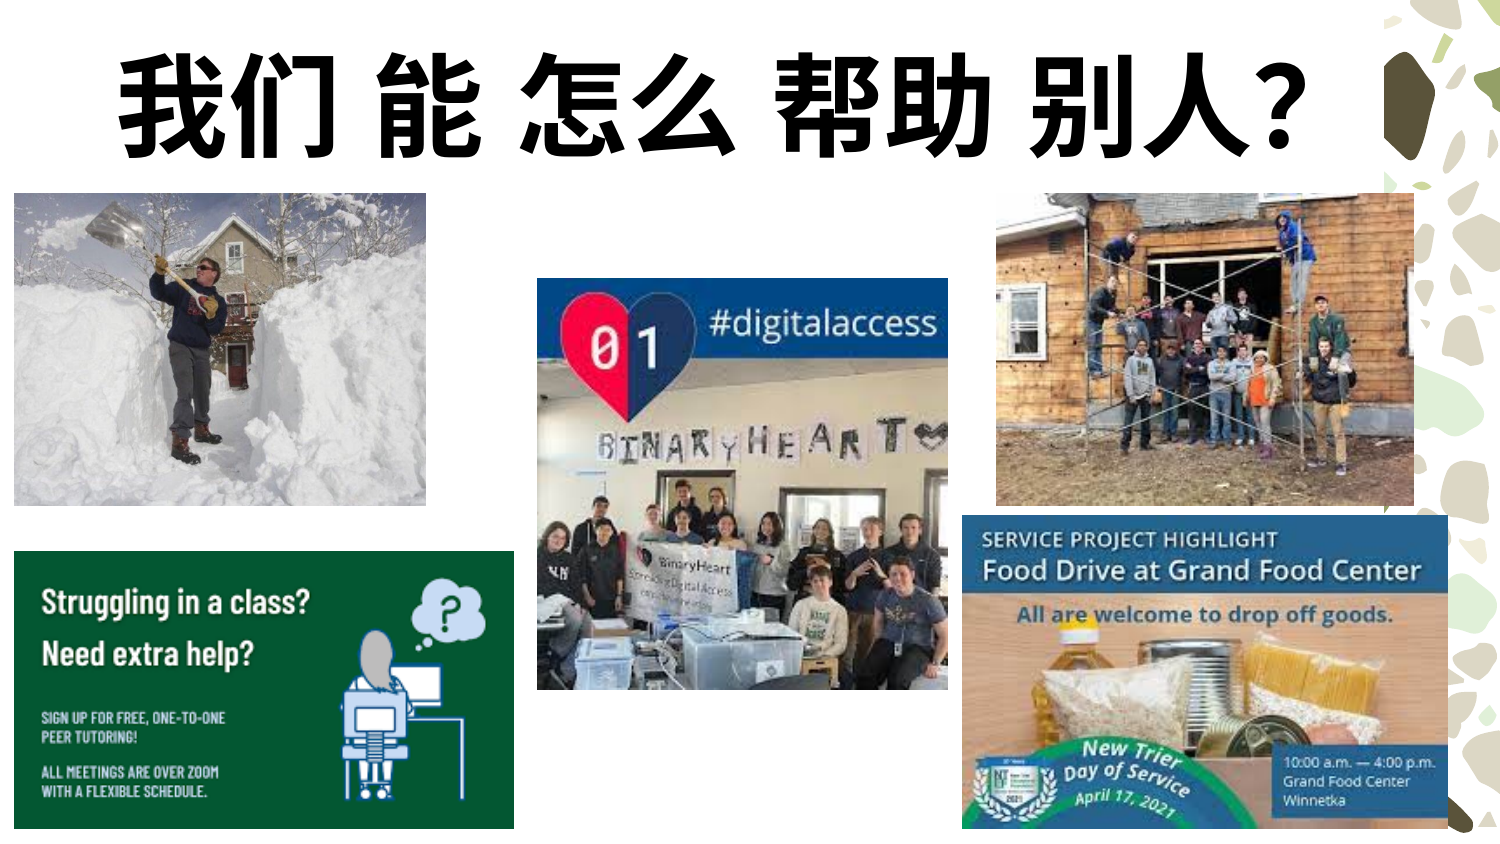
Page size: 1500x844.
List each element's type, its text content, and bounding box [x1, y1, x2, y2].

title 我们 能 怎么 帮助 别人？ [0, 20, 1482, 154]
picture [14, 551, 514, 829]
picture [536, 278, 948, 690]
picture [14, 193, 426, 506]
picture [996, 193, 1414, 506]
picture [962, 515, 1448, 829]
